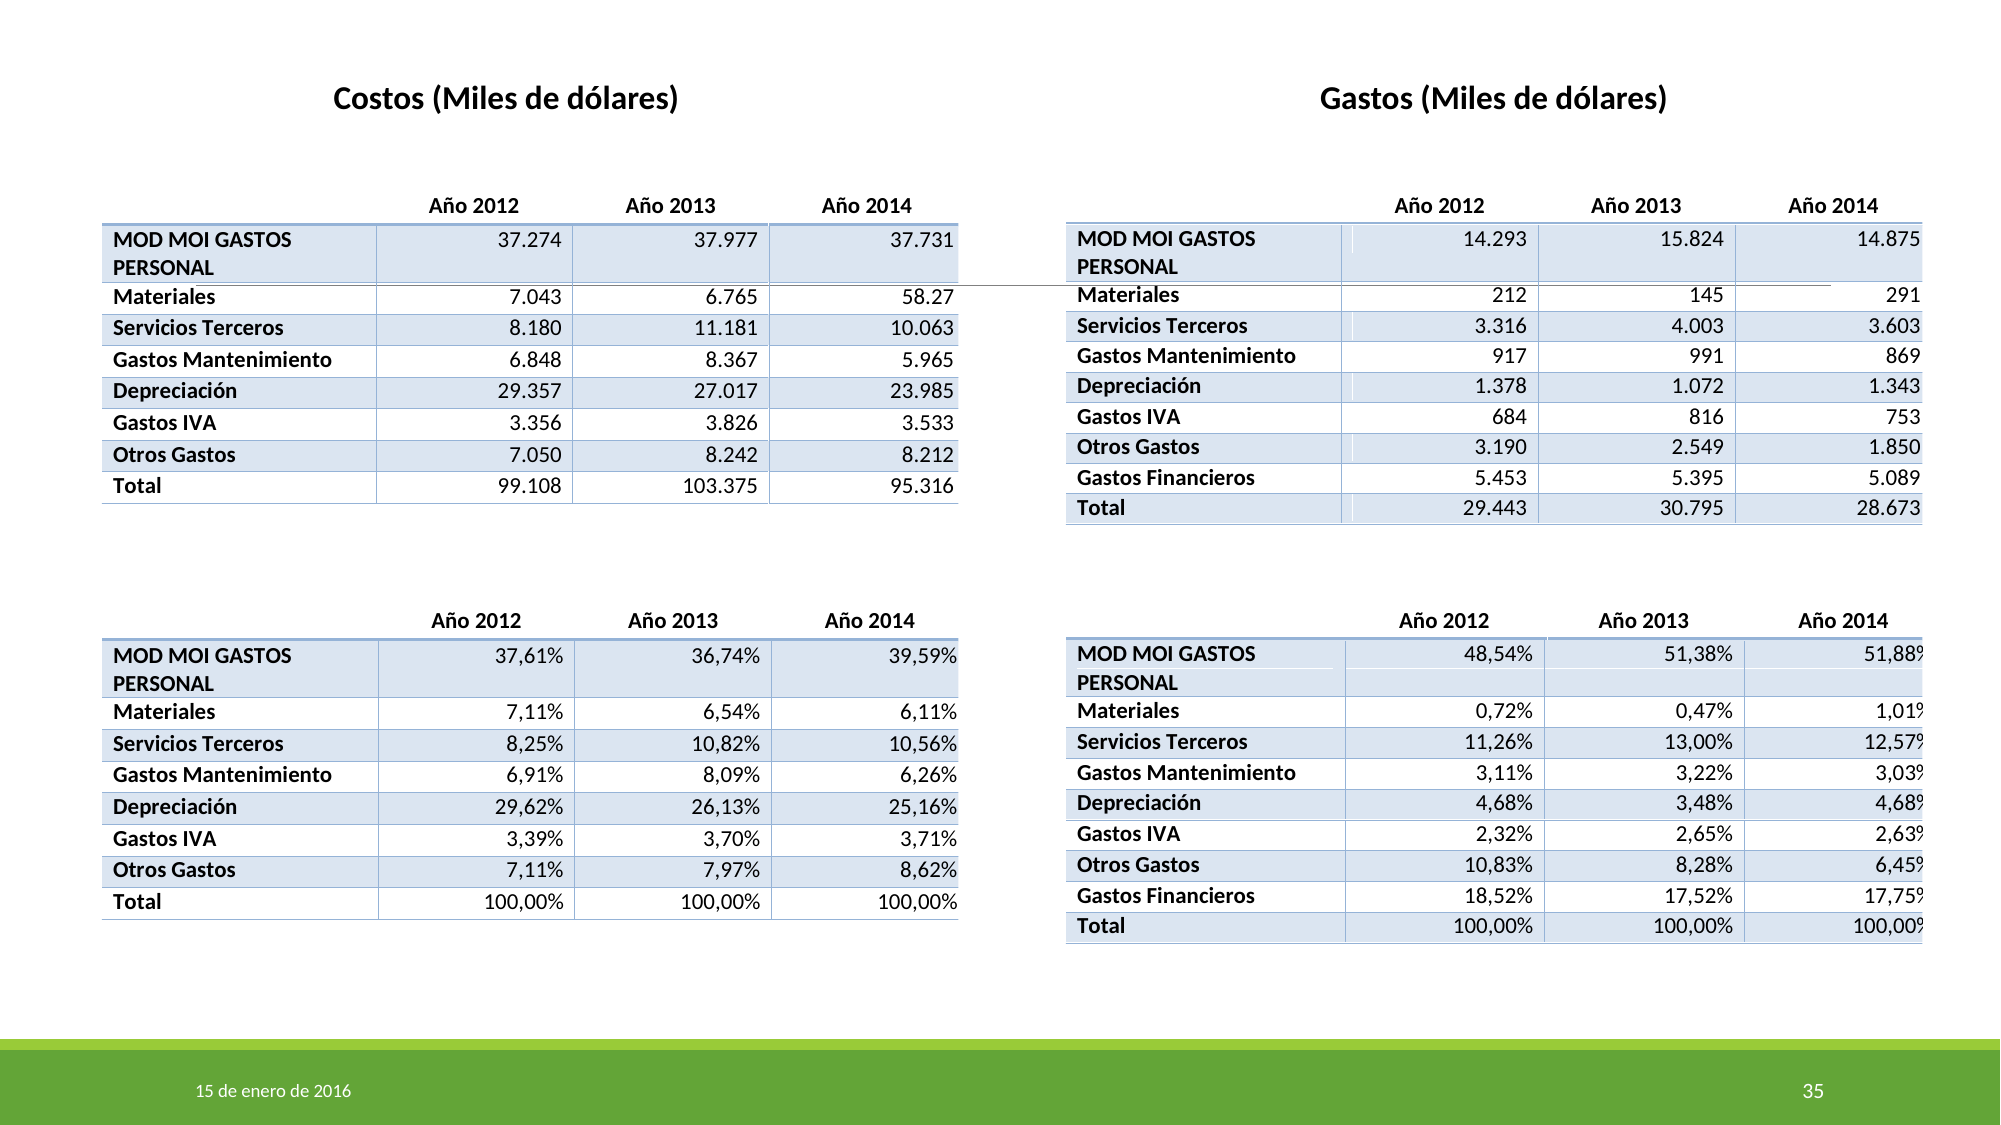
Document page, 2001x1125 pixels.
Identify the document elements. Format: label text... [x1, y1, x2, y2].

picture [1065, 606, 1923, 997]
slide_number 15 de enero de 2016 [180, 1059, 586, 1120]
picture [101, 190, 959, 557]
text_box Costos (Miles de dólares) [54, 68, 959, 124]
picture [1065, 191, 1923, 578]
text_box Gastos (Miles de dólares) [1042, 68, 1946, 124]
slide_number 35 [1624, 1059, 1840, 1120]
picture [101, 606, 959, 973]
